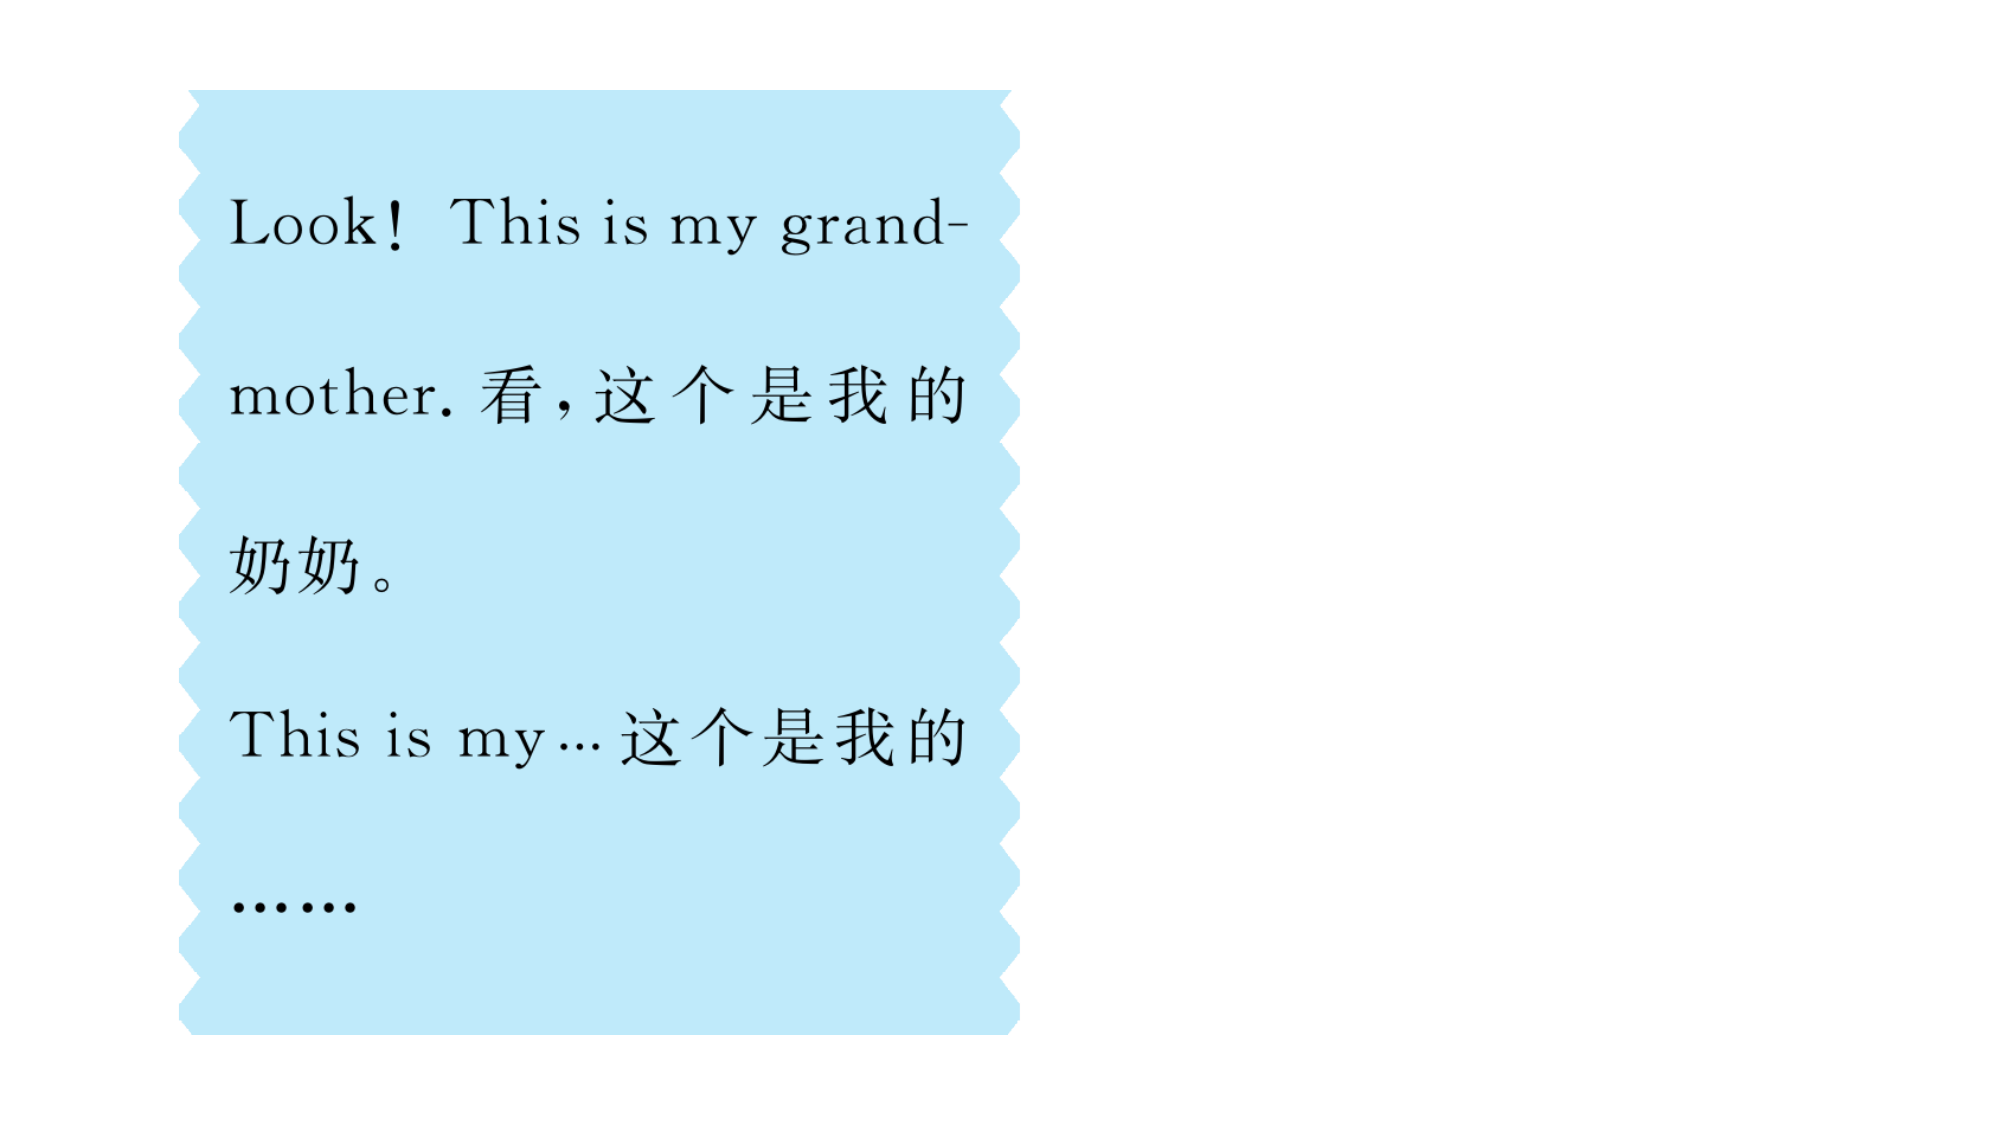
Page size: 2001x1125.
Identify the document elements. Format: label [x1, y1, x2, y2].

picture [173, 89, 1026, 1035]
